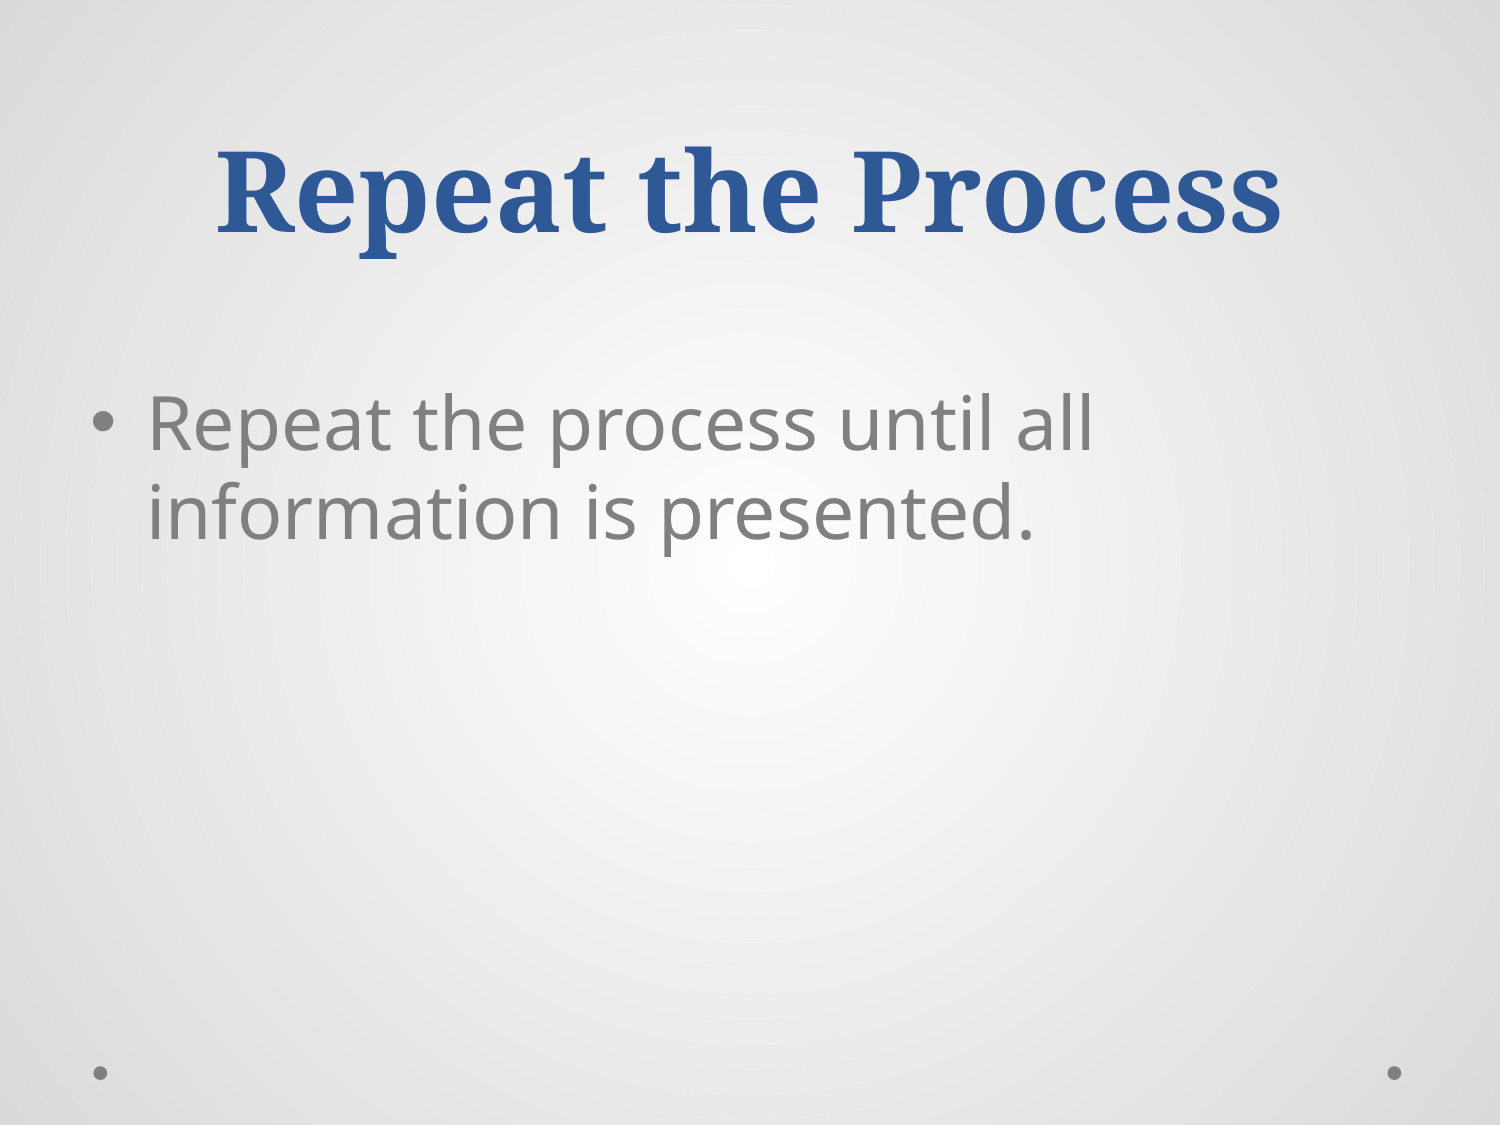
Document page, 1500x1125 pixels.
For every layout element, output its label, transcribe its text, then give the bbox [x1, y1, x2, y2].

list Repeat the process until all information is presented. [75, 262, 1475, 1005]
title Repeat the Process [75, 0, 1425, 262]
